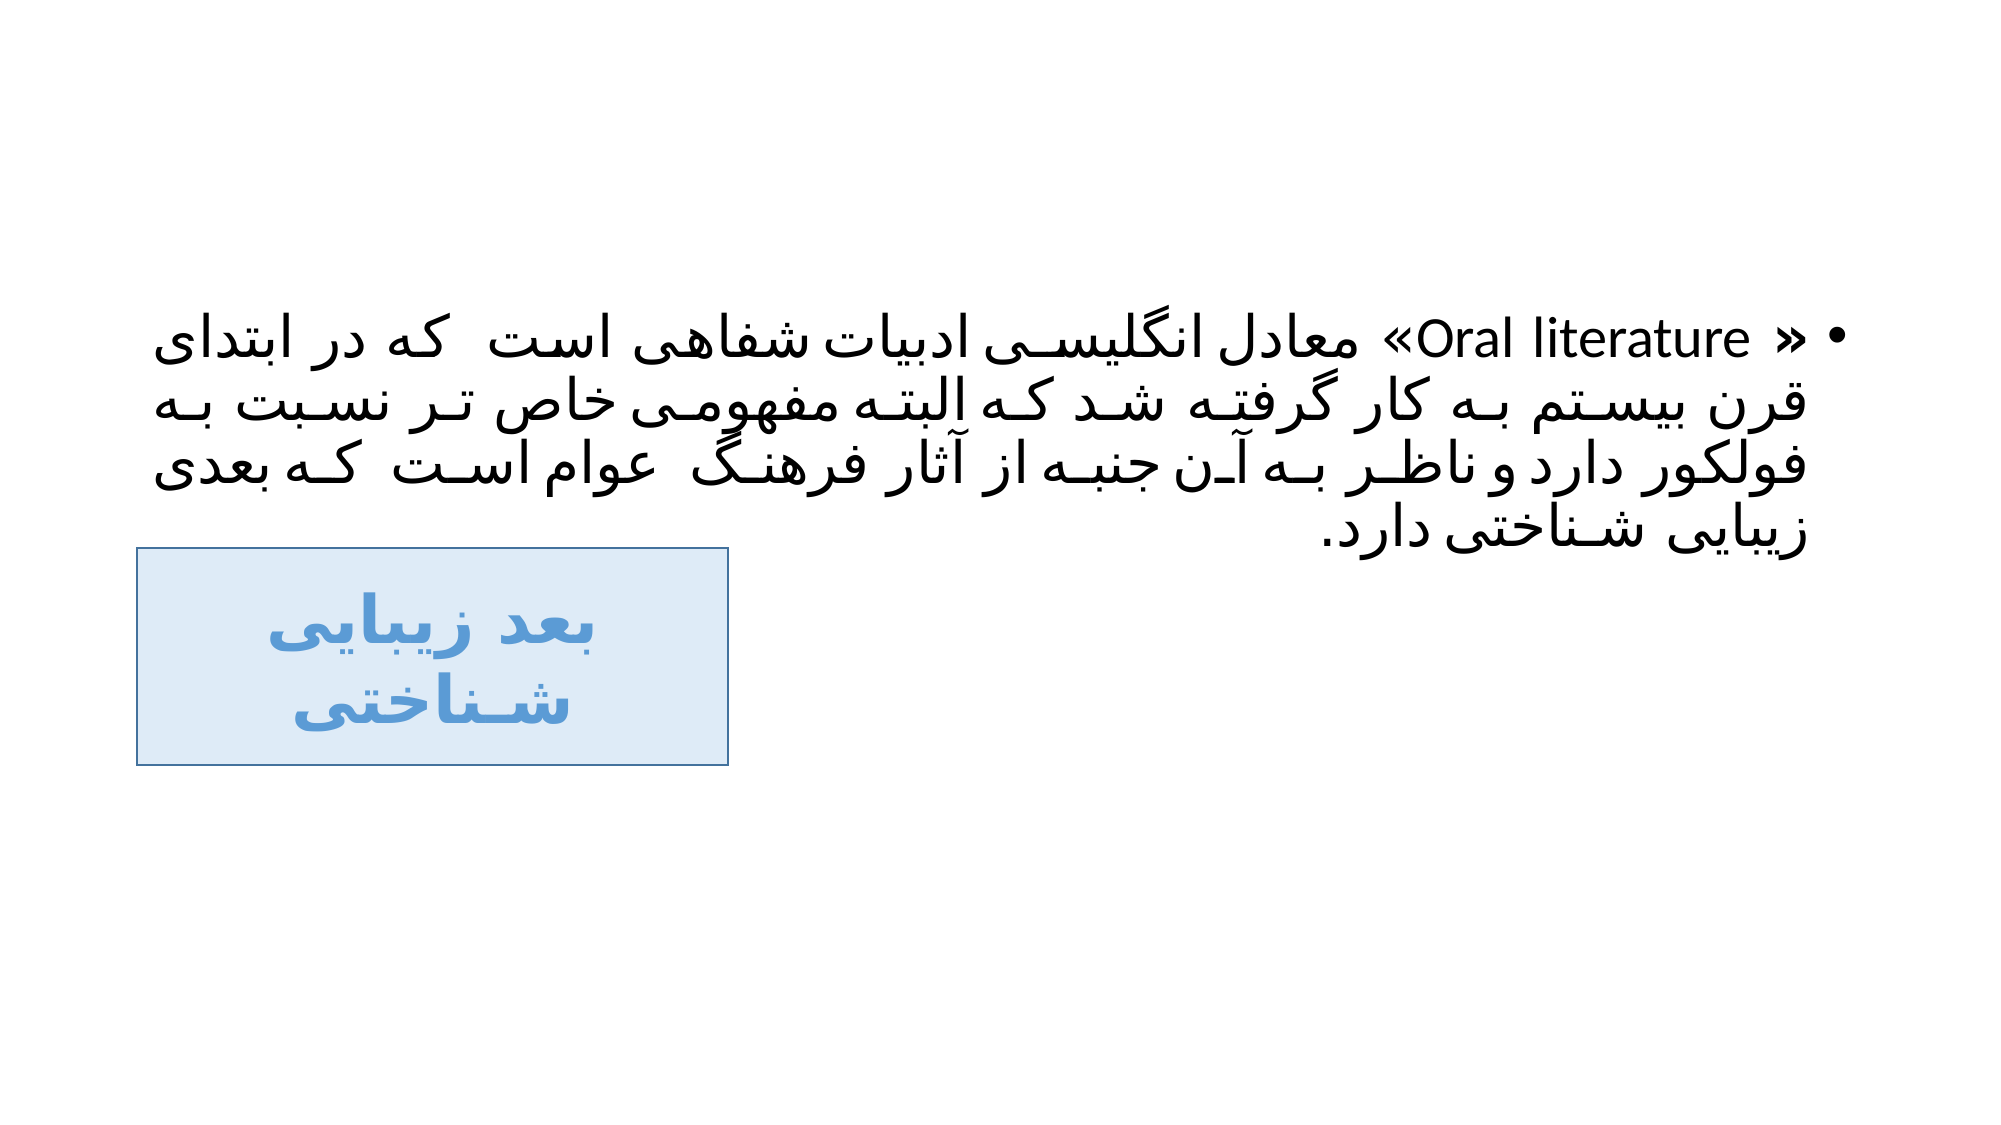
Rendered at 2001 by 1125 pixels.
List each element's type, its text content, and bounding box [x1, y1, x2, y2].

text_box بعد زیبایی شـناختی [136, 547, 729, 766]
list « Oral literature» معادل انگلیسـی ادبیات شفاهی است که در ابتدای قرن بیستم به کار گرفته شد که البته مفهومی خاص تر نسبت به فولکور دارد و ناظر به آن جنبه از آثار فرهنگ عوام است که بعدی زیبایی شـناختی دارد. [137, 299, 1863, 1014]
